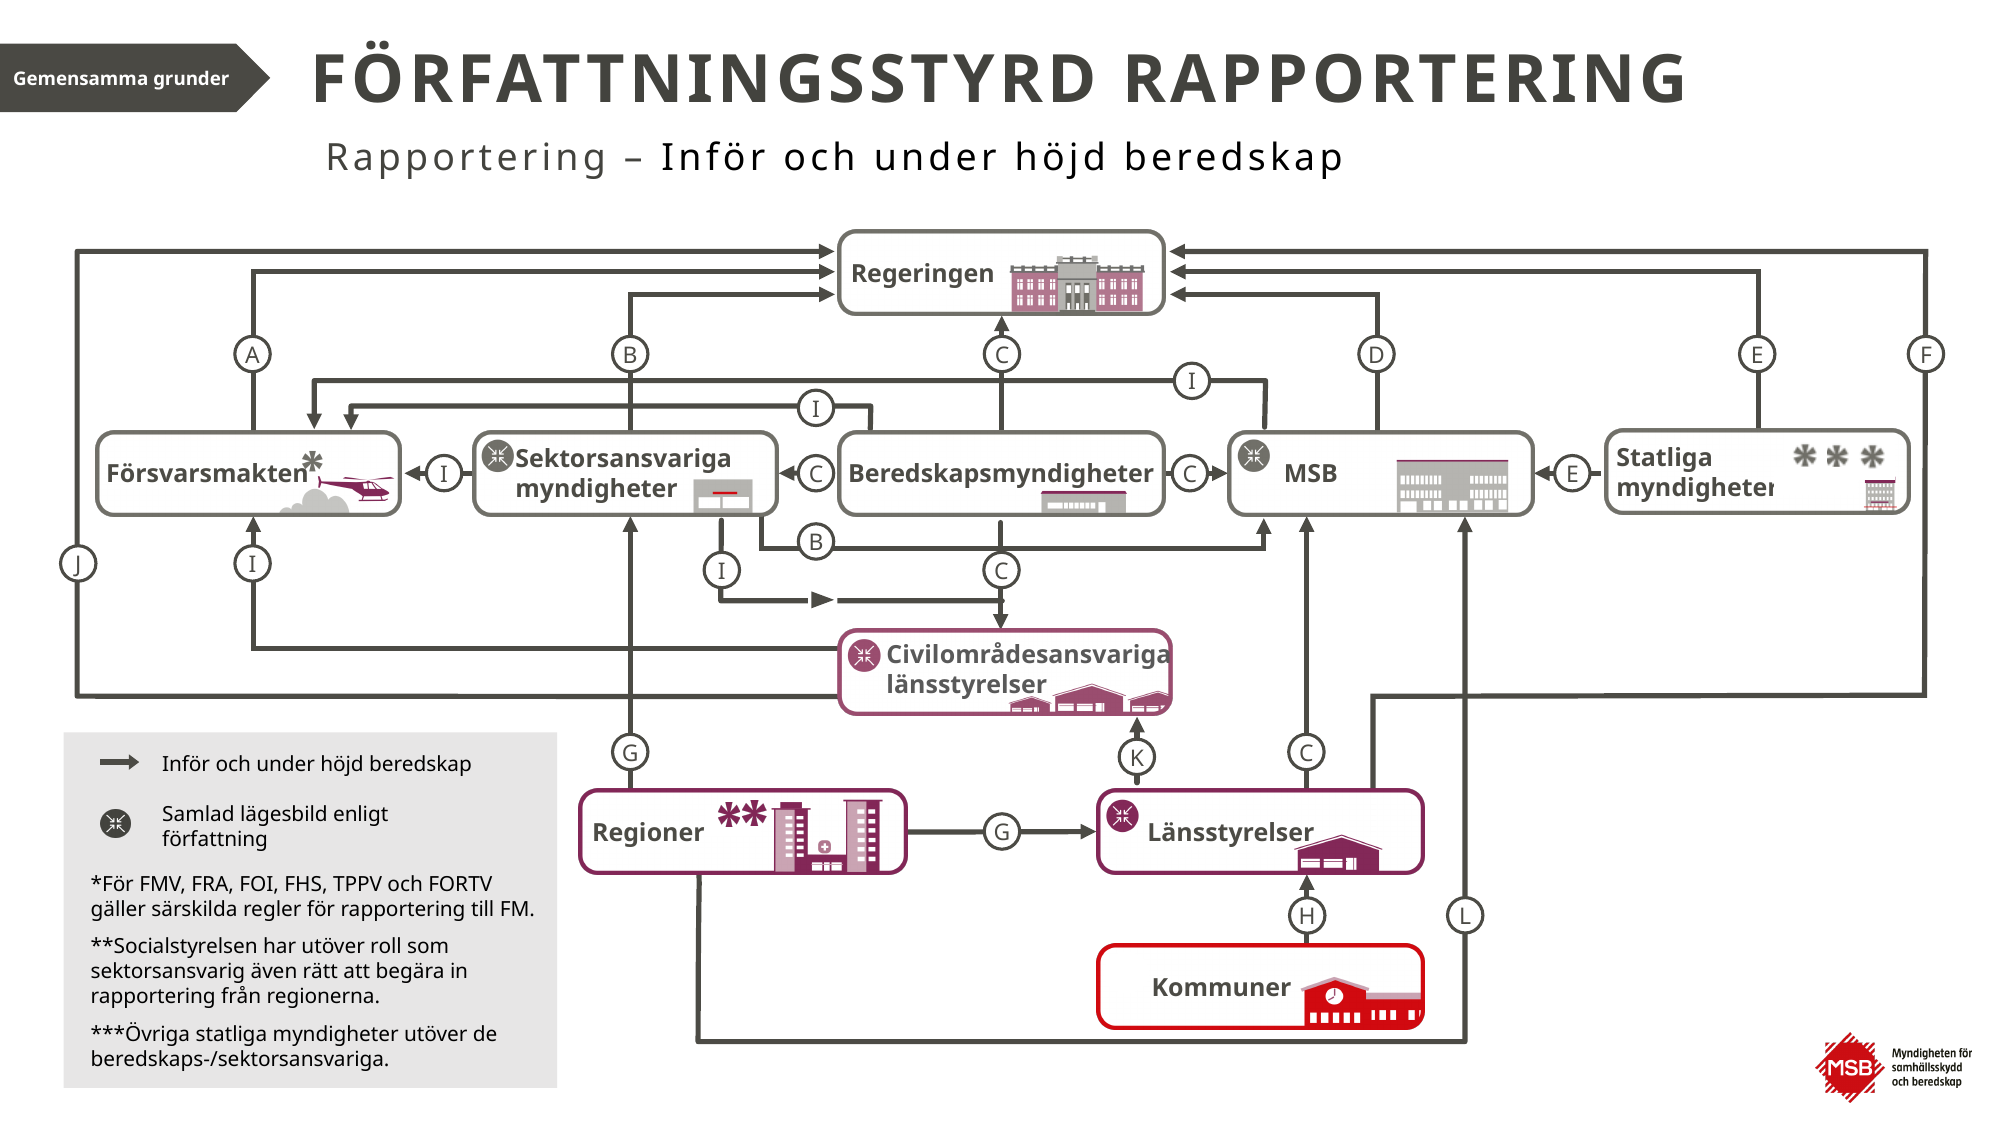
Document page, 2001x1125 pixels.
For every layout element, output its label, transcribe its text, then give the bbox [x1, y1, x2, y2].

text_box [95, 430, 402, 517]
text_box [716, 783, 768, 828]
text_box [631, 649, 837, 698]
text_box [808, 588, 838, 612]
text_box [836, 514, 1270, 549]
text_box [1170, 288, 1188, 307]
text_box G [611, 733, 630, 771]
text_box [719, 519, 998, 602]
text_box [472, 430, 779, 517]
text_box [1002, 379, 1267, 429]
text_box [247, 517, 630, 649]
text_box [836, 379, 1001, 429]
text_box C [983, 335, 1001, 373]
list Rapportering – Inför och under höjd beredskap [310, 124, 1793, 176]
text_box E [1553, 454, 1592, 473]
text_box [697, 517, 1472, 1043]
text_box L [1446, 896, 1484, 935]
text_box I [703, 551, 741, 589]
text_box C [1001, 551, 1021, 589]
picture [1815, 1032, 1972, 1103]
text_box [837, 430, 1166, 517]
text_box G [631, 733, 649, 771]
text_box [631, 601, 837, 649]
text_box I [1173, 362, 1211, 400]
text_box a [1169, 245, 1927, 698]
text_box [63, 732, 558, 1088]
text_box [837, 229, 1166, 316]
text_box [1170, 269, 1177, 276]
text_box J [59, 544, 98, 583]
text_box C [1002, 335, 1021, 373]
text_box I [233, 544, 272, 583]
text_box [1096, 943, 1425, 1030]
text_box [837, 628, 1189, 716]
title FÖRFATTNINGSSTYRD RAPPORTERING [295, 36, 1829, 122]
text_box C [1171, 474, 1209, 492]
text_box Gemensamma grunder [0, 43, 271, 113]
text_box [1227, 430, 1534, 517]
text_box F [1907, 335, 1945, 373]
text_box [631, 474, 837, 647]
text_box C [1171, 454, 1209, 473]
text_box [74, 741, 503, 868]
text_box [1604, 428, 1911, 515]
text_box [76, 245, 836, 698]
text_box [1096, 788, 1425, 875]
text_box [578, 788, 908, 875]
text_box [1784, 433, 1894, 480]
text_box E [1553, 474, 1591, 492]
text_box C [982, 551, 1000, 589]
